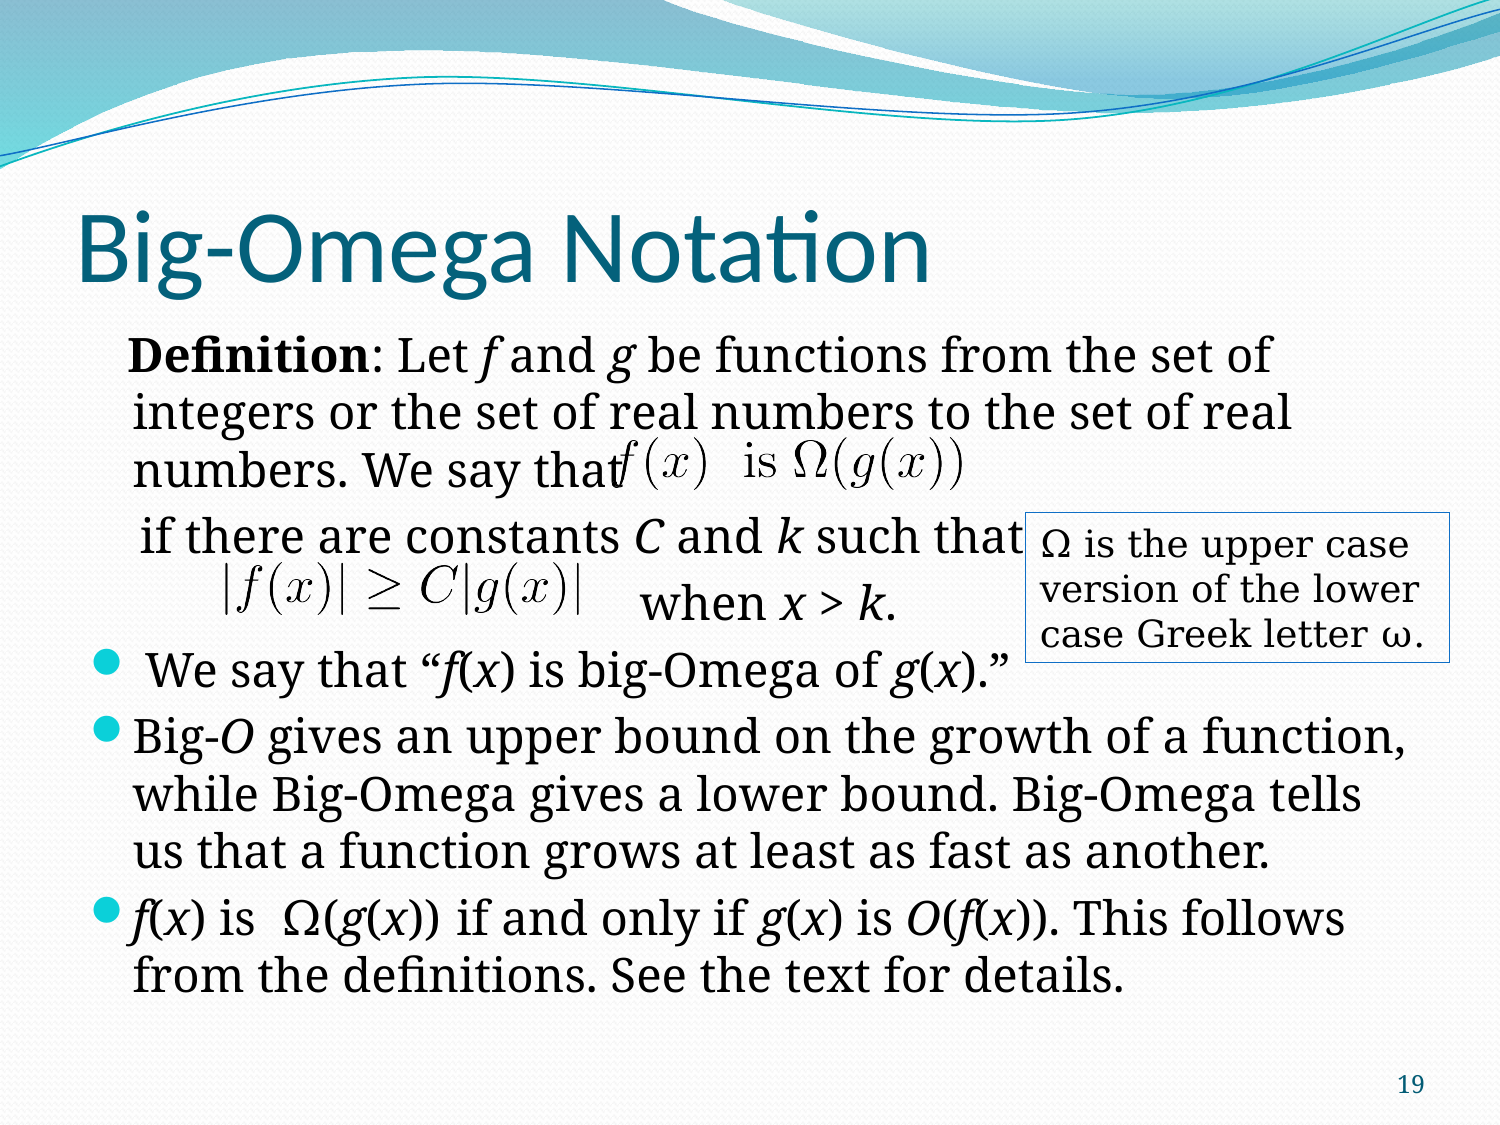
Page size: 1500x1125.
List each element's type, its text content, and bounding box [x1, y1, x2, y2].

picture [612, 437, 962, 490]
picture [224, 562, 580, 615]
text_box Ω is the upper case version of the lower case Greek letter ω. [1025, 512, 1450, 663]
slide_number 19 [1299, 1042, 1425, 1103]
list Definition: Let f and g be functions from the set of integers or the set of real numbers to the set of real numbers. We say that if there are constants C and k such that when x > k. We say that “f(x) is big-Omega of g(x).” Big-O gives an upper bound on the growth of a function, while Big-Omega gives a lower bound. Big-Omega tells us that a function grows at least as fast as another. f(x) is Ω(g(x)) if and only if g(x) is O(f(x)). This follows from the definitions. See the text for details. [75, 317, 1425, 1038]
title Big-Omega Notation [75, 115, 1425, 303]
